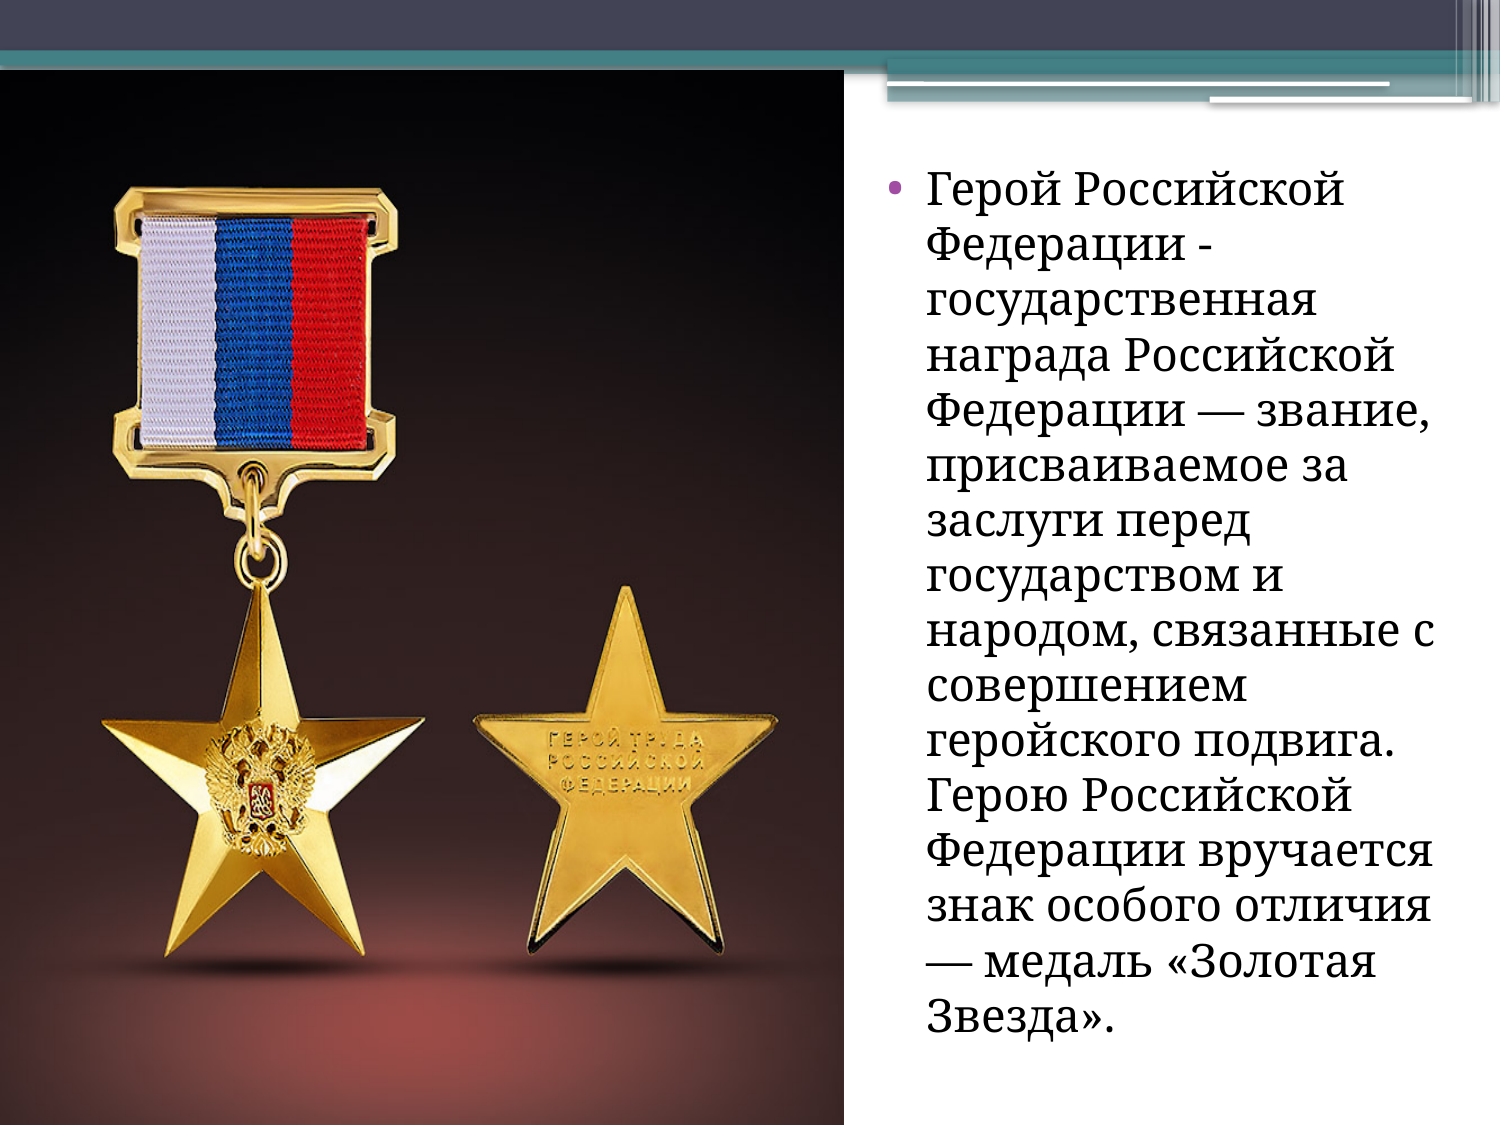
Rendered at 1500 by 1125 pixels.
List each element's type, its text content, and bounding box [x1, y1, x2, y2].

picture [0, 70, 844, 1125]
list Герой Российской Федерации -государственная награда Российской Федерации — звание, присваиваемое за заслуги перед государством и народом, связанные с совершением геройского подвига. Герою Российской Федерации вручается знак особого отличия — медаль «Золотая Звезда». [855, 152, 1465, 1067]
